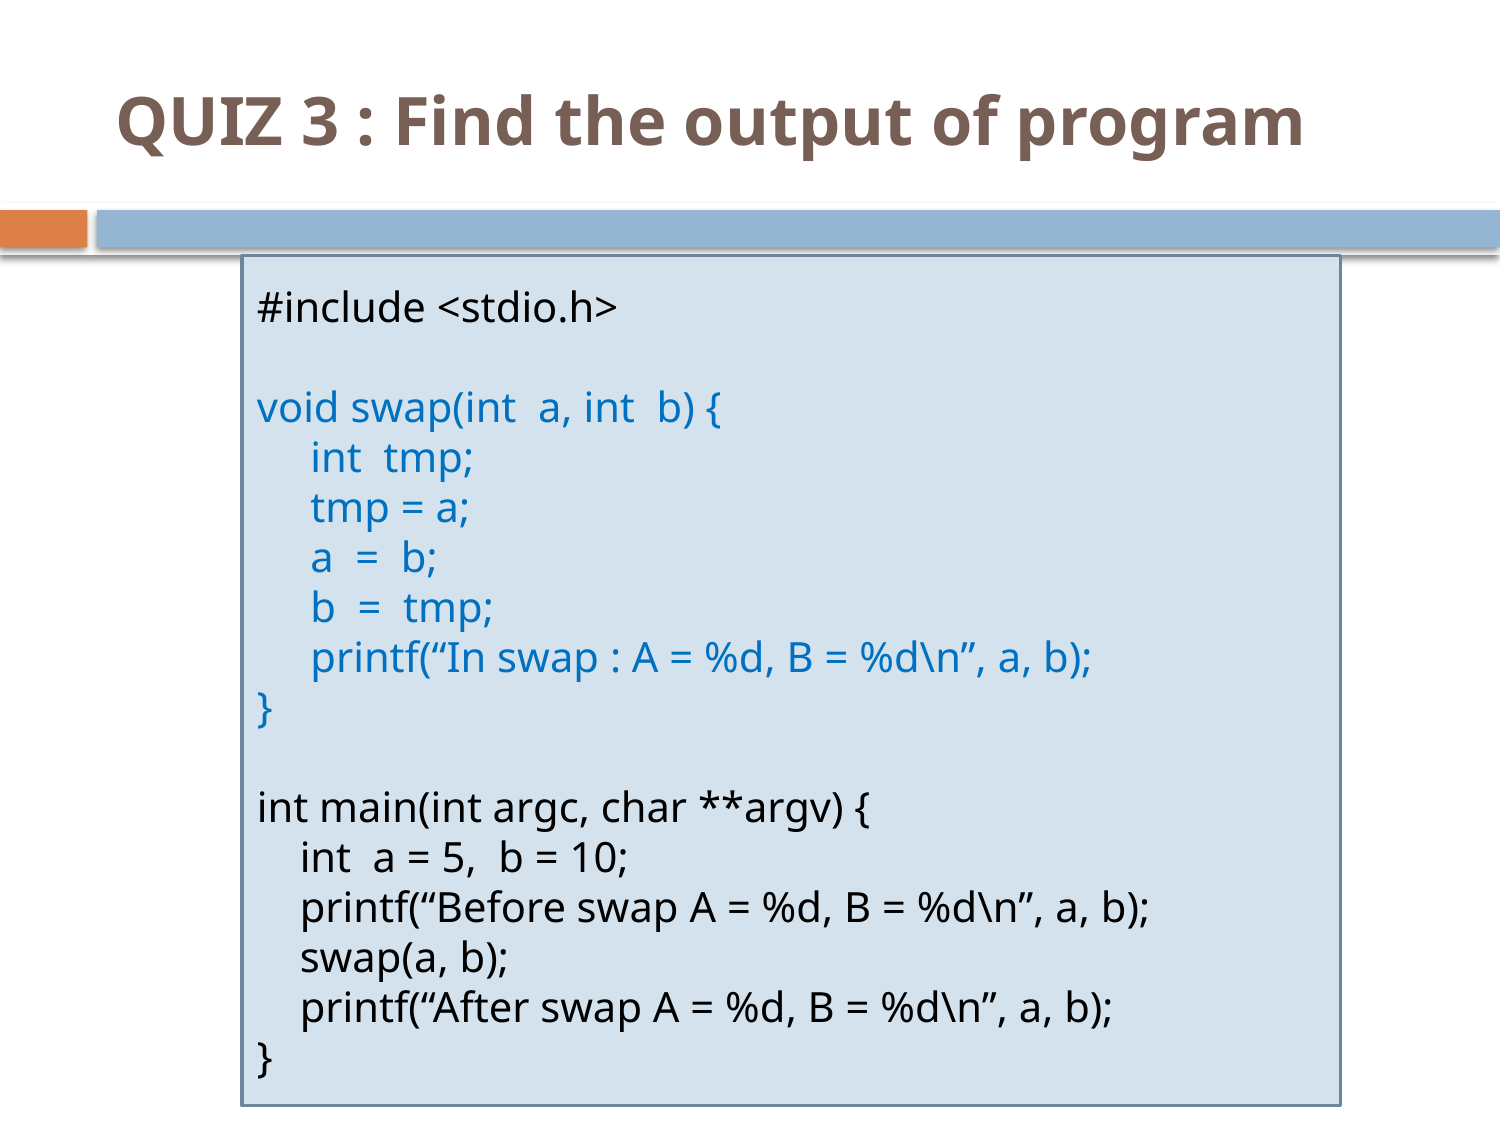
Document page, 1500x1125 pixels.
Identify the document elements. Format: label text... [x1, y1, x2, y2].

text_box #include <stdio.h> void swap(int a, int b) { int tmp; tmp = a; a = b; b = tmp; printf(“In swap : A = %d, B = %d\n”, a, b); } int main(int argc, char **argv)‏ { int a = 5, b = 10; printf(“Before swap A = %d, B = %d\n”, a, b); swap(a, b); printf(“After swap A = %d, B = %d\n”, a, b); } [240, 254, 1342, 1107]
title QUIZ 3 : Find the output of program [100, 37, 1438, 200]
